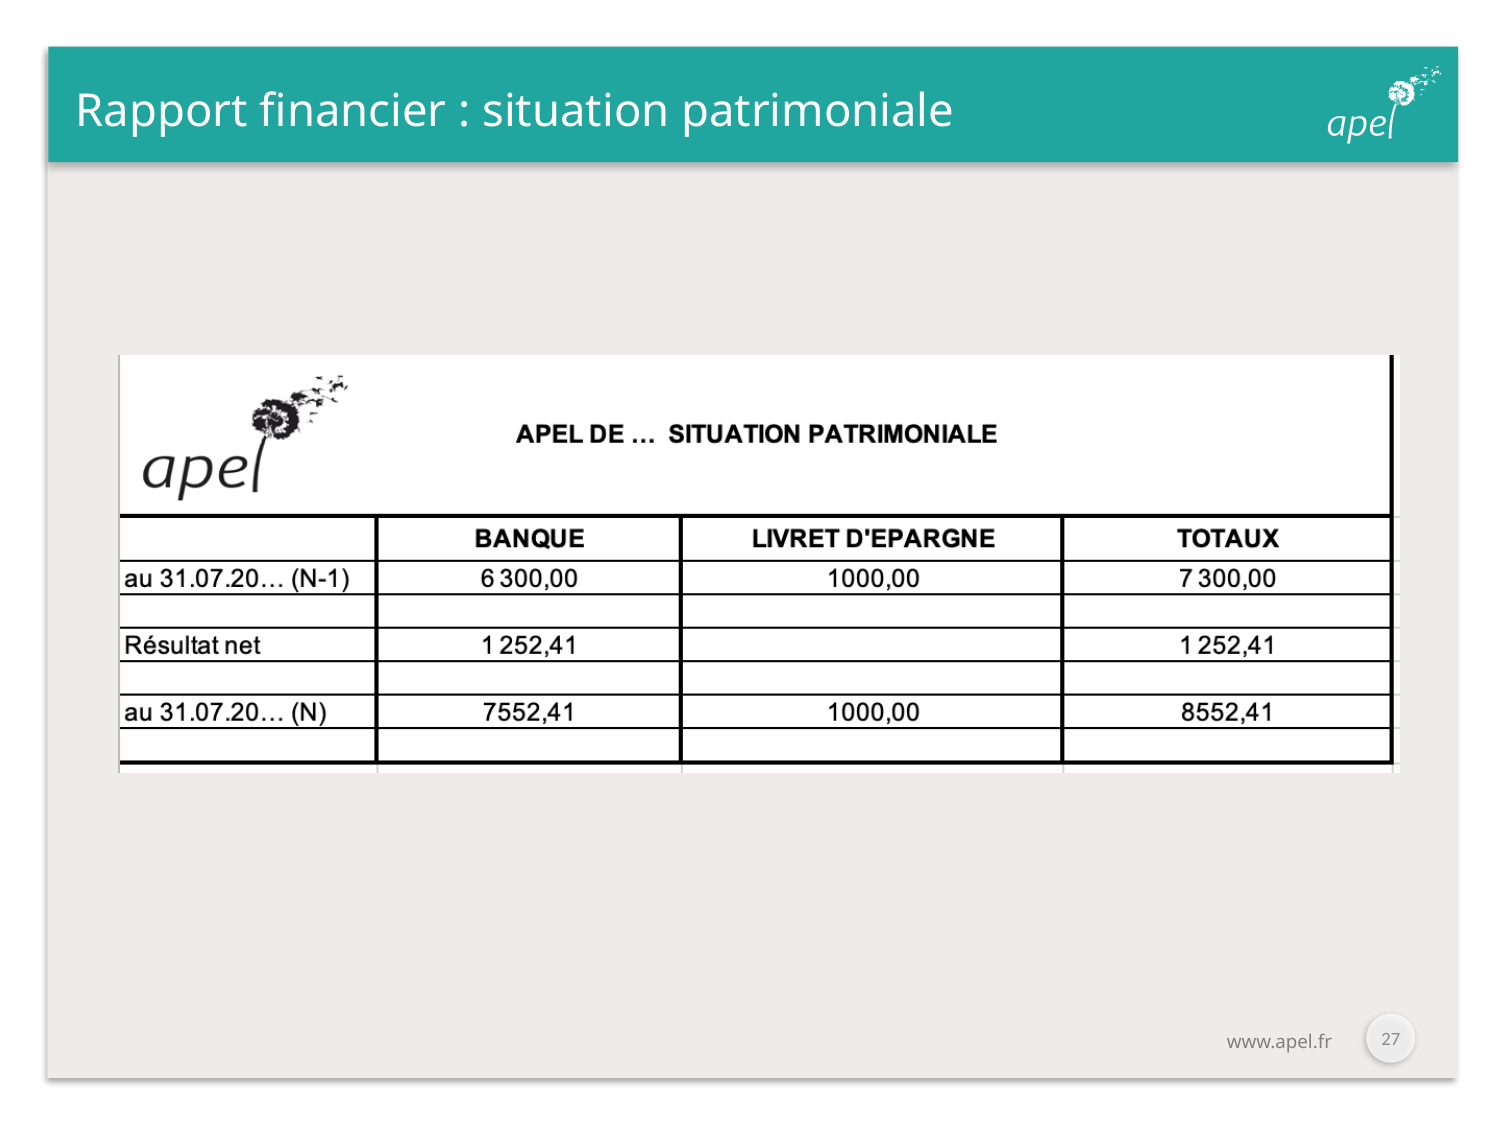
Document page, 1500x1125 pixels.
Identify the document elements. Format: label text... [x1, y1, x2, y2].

picture [118, 355, 1400, 773]
slide_number 26 [1356, 1007, 1425, 1068]
title Rapport financier : situation patrimoniale [61, 73, 1259, 143]
text_box www.apel.fr [1211, 1021, 1371, 1073]
picture [1313, 52, 1457, 159]
